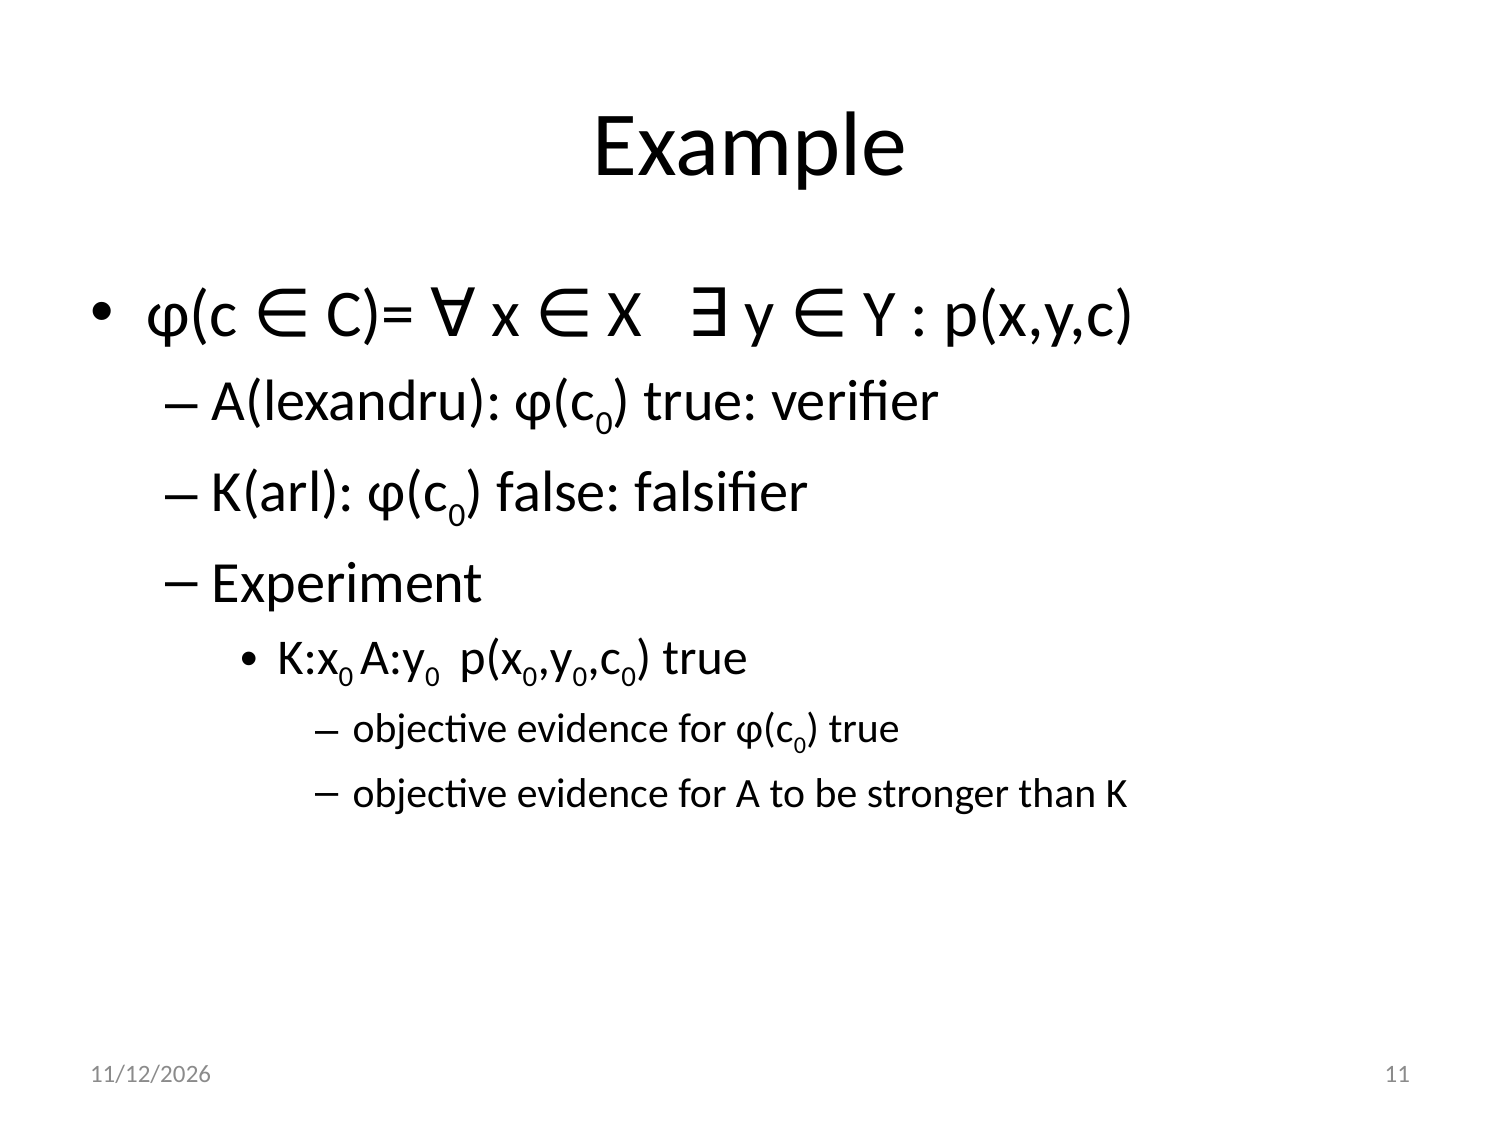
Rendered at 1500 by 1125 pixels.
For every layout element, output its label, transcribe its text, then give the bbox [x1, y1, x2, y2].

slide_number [75, 1042, 425, 1103]
list φ(c ∈ C)= ∀ x ∈ X ∃ y ∈ Y : p(x,y,c) A(lexandru): φ(c0) true: verifier K(arl): φ(c0) false: falsifier Experiment K:x0 A:y0 p(x0,y0,c0) true objective evidence for φ(c0) true objective evidence for A to be stronger than K [75, 262, 1425, 1005]
title Example [75, 45, 1425, 233]
slide_number 11 [1074, 1042, 1425, 1103]
